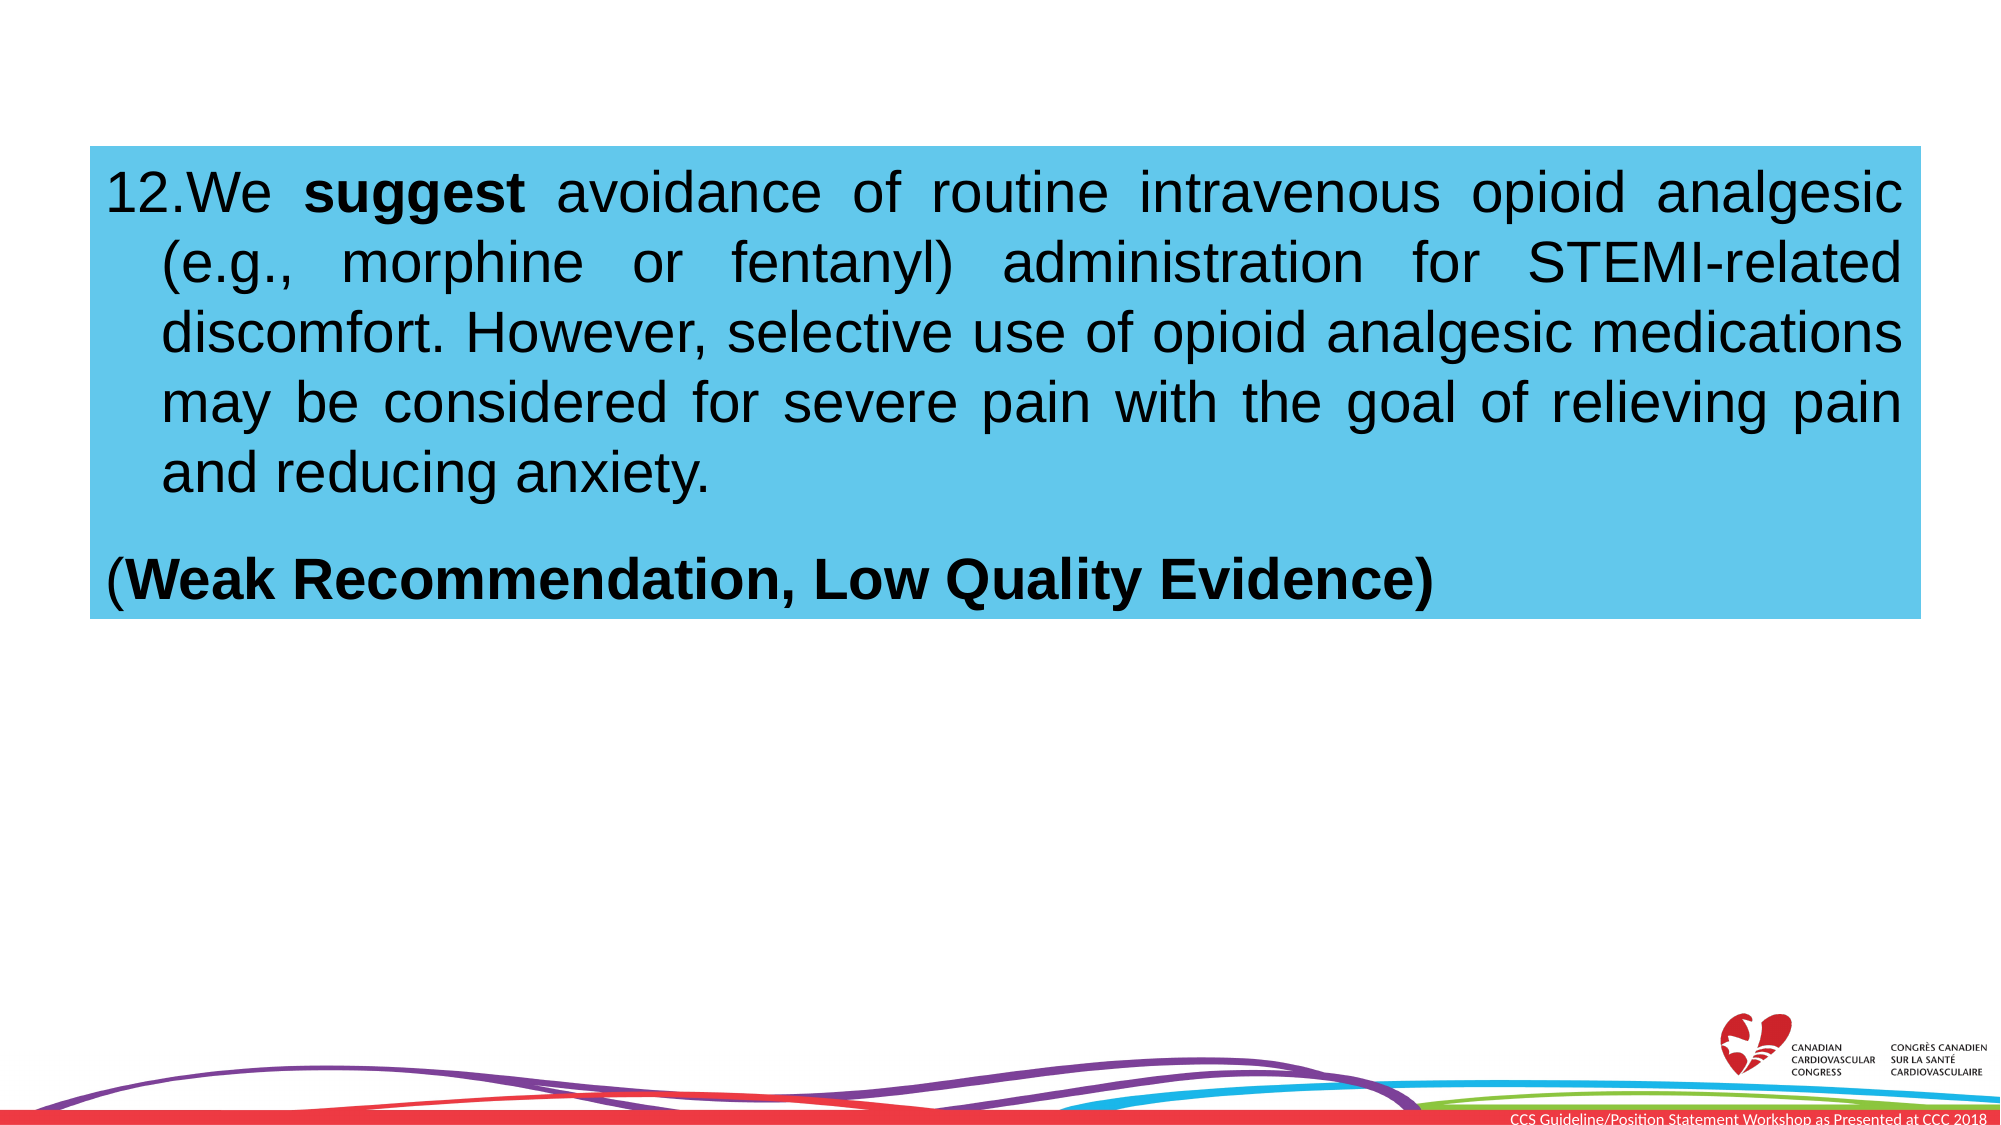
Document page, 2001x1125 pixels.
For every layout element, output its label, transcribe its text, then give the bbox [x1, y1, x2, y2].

picture [0, 989, 2001, 1125]
text_box We suggest avoidance of routine intravenous opioid analgesic (e.g., morphine or fentanyl) administration for STEMI-related discomfort. However, selective use of opioid analgesic medications may be considered for severe pain with the goal of relieving pain and reducing anxiety. (Weak Recommendation, Low Quality Evidence) [90, 146, 1921, 619]
